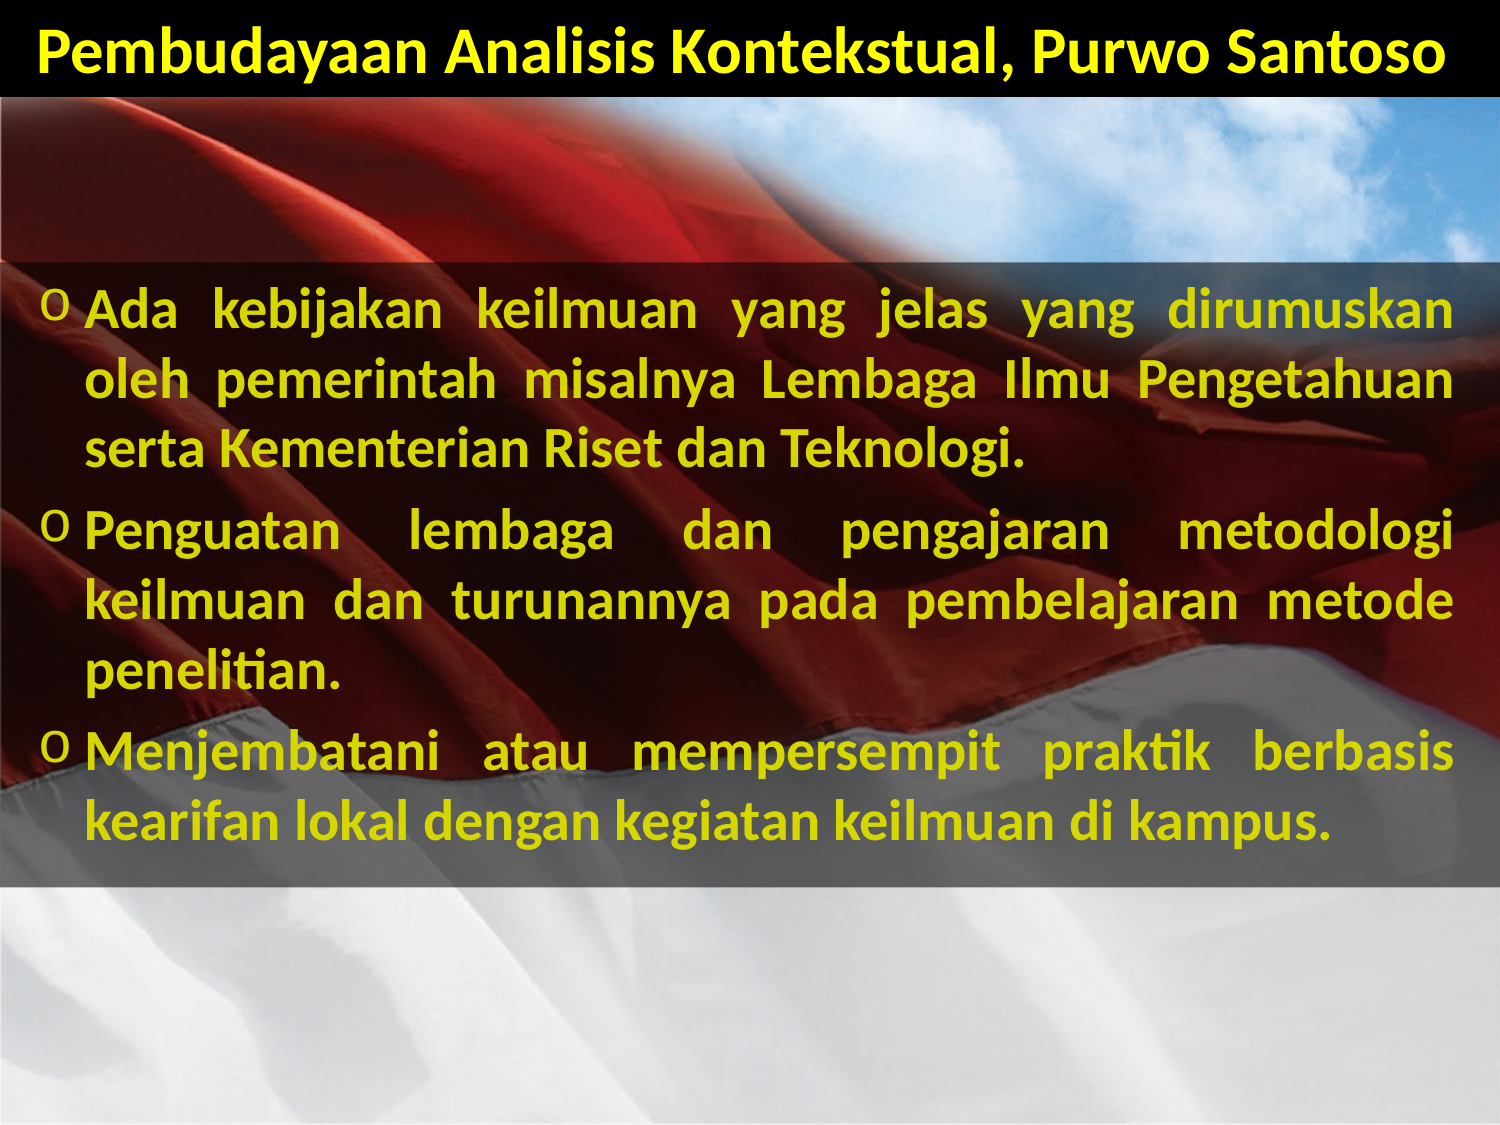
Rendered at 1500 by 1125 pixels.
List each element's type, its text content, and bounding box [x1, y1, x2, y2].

list Ada kebijakan keilmuan yang jelas yang dirumuskan oleh pemerintah misalnya Lembaga Ilmu Pengetahuan serta Kementerian Riset dan Teknologi. Penguatan lembaga dan pengajaran metodologi keilmuan dan turunannya pada pembelajaran metode penelitian. Menjembatani atau mempersempit praktik berbasis kearifan lokal dengan kegiatan keilmuan di kampus. [0, 262, 1500, 888]
picture [0, 97, 1500, 262]
text_box Pembudayaan Analisis Kontekstual, Purwo Santoso [0, 0, 1500, 97]
picture [0, 888, 1500, 1125]
